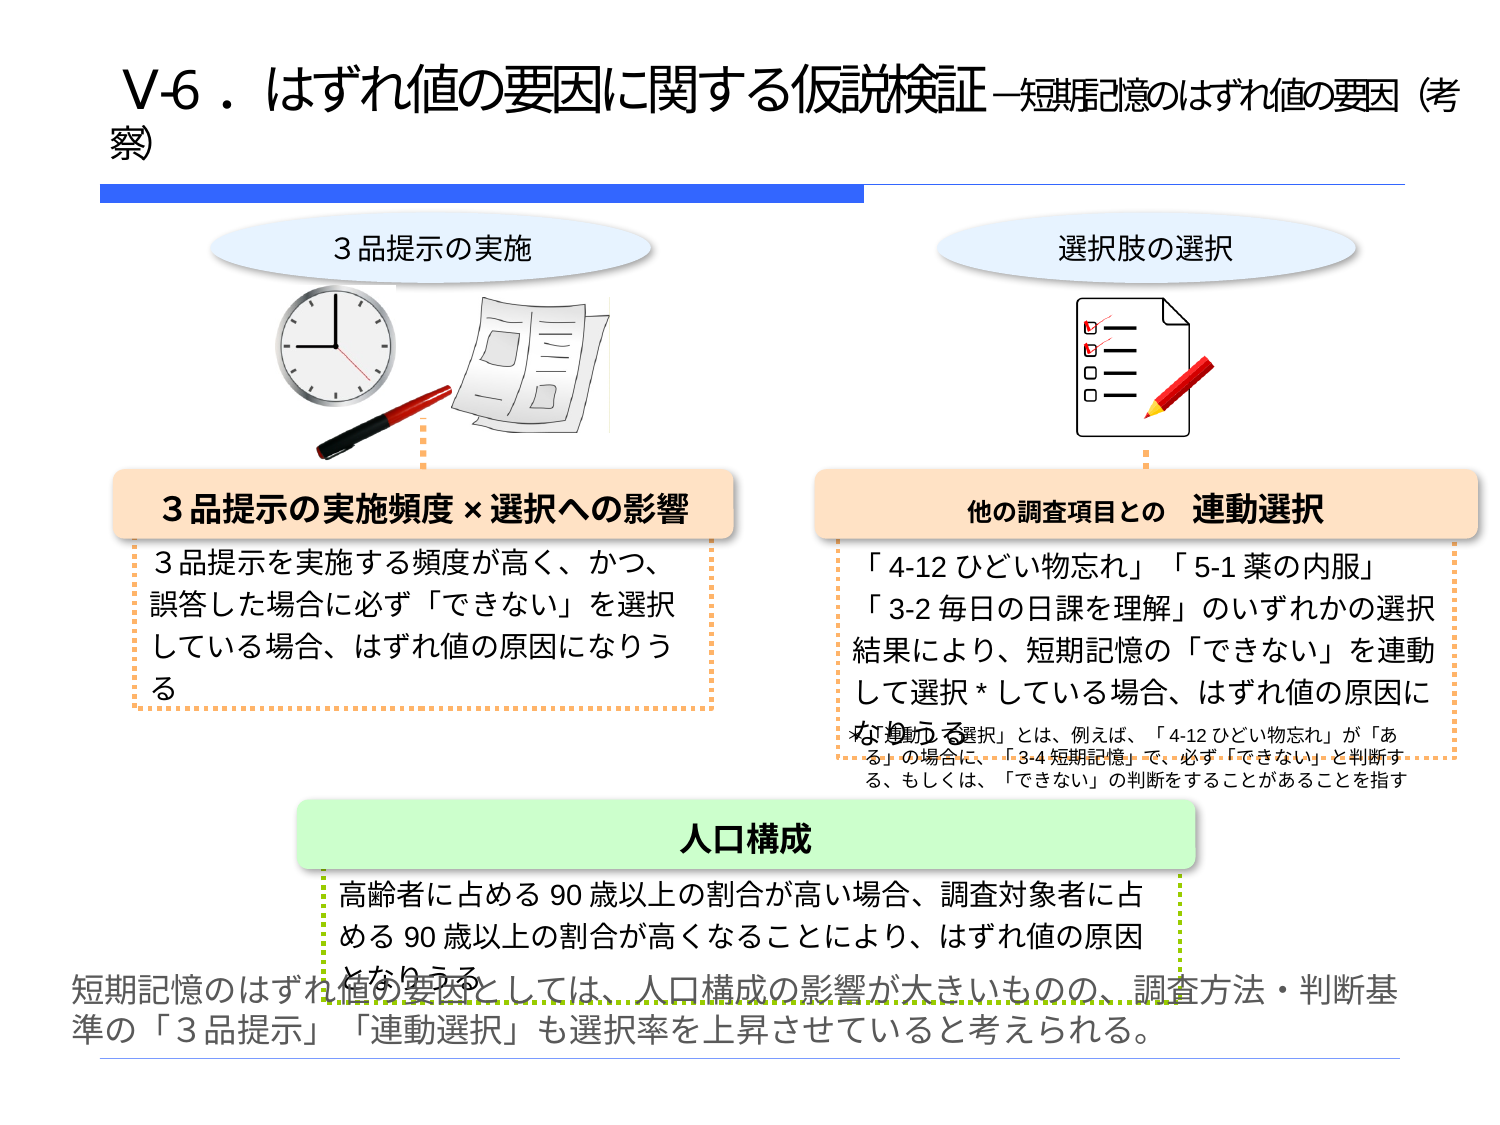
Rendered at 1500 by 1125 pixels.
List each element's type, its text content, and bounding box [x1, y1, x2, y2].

title Ⅴ-6．はずれ値の要因に関する仮説検証－短期記憶のはずれ値の要因（考察） [93, 49, 1500, 173]
text_box 短期記憶のはずれ値の要因としては、人口構成の影響が大きいものの、調査方法・判断基準の「３品提示」「連動選択」も選択率を上昇させていると考えられる。 [56, 961, 1442, 1057]
text_box ３品提示の実施 [210, 212, 651, 283]
text_box 人口構成 [296, 799, 1196, 869]
text_box 他の調査項目との 連動選択 [814, 469, 1478, 539]
text_box ３品提示の実施頻度×選択への影響 [112, 469, 734, 539]
text_box 選択肢の選択 [937, 212, 1356, 283]
text_box 「4-12ひどい物忘れ」「5-1薬の内服」「3-2毎日の日課を理解」のいずれかの選択結果により、短期記憶の「できない」を連動して選択*している場合、はずれ値の原因になりうる [838, 549, 1455, 759]
text_box 高齢者に占める90歳以上の割合が高い場合、調査対象者に占める90歳以上の割合が高くなることにより、はずれ値の原因となりうる [323, 879, 1180, 961]
text_box ３品提示を実施する頻度が高く、かつ、誤答した場合に必ず「できない」を選択している場合、はずれ値の原因になりうる [134, 549, 712, 709]
text_box ＊「連動して選択」とは、例えば、「4-12ひどい物忘れ」が「ある」の場合に、「3-4短期記憶」で、必ず「できない」と判断する、もしくは、「できない」の判断をすることがあることを指す [831, 716, 1449, 799]
picture [274, 285, 610, 461]
picture [1070, 289, 1222, 445]
